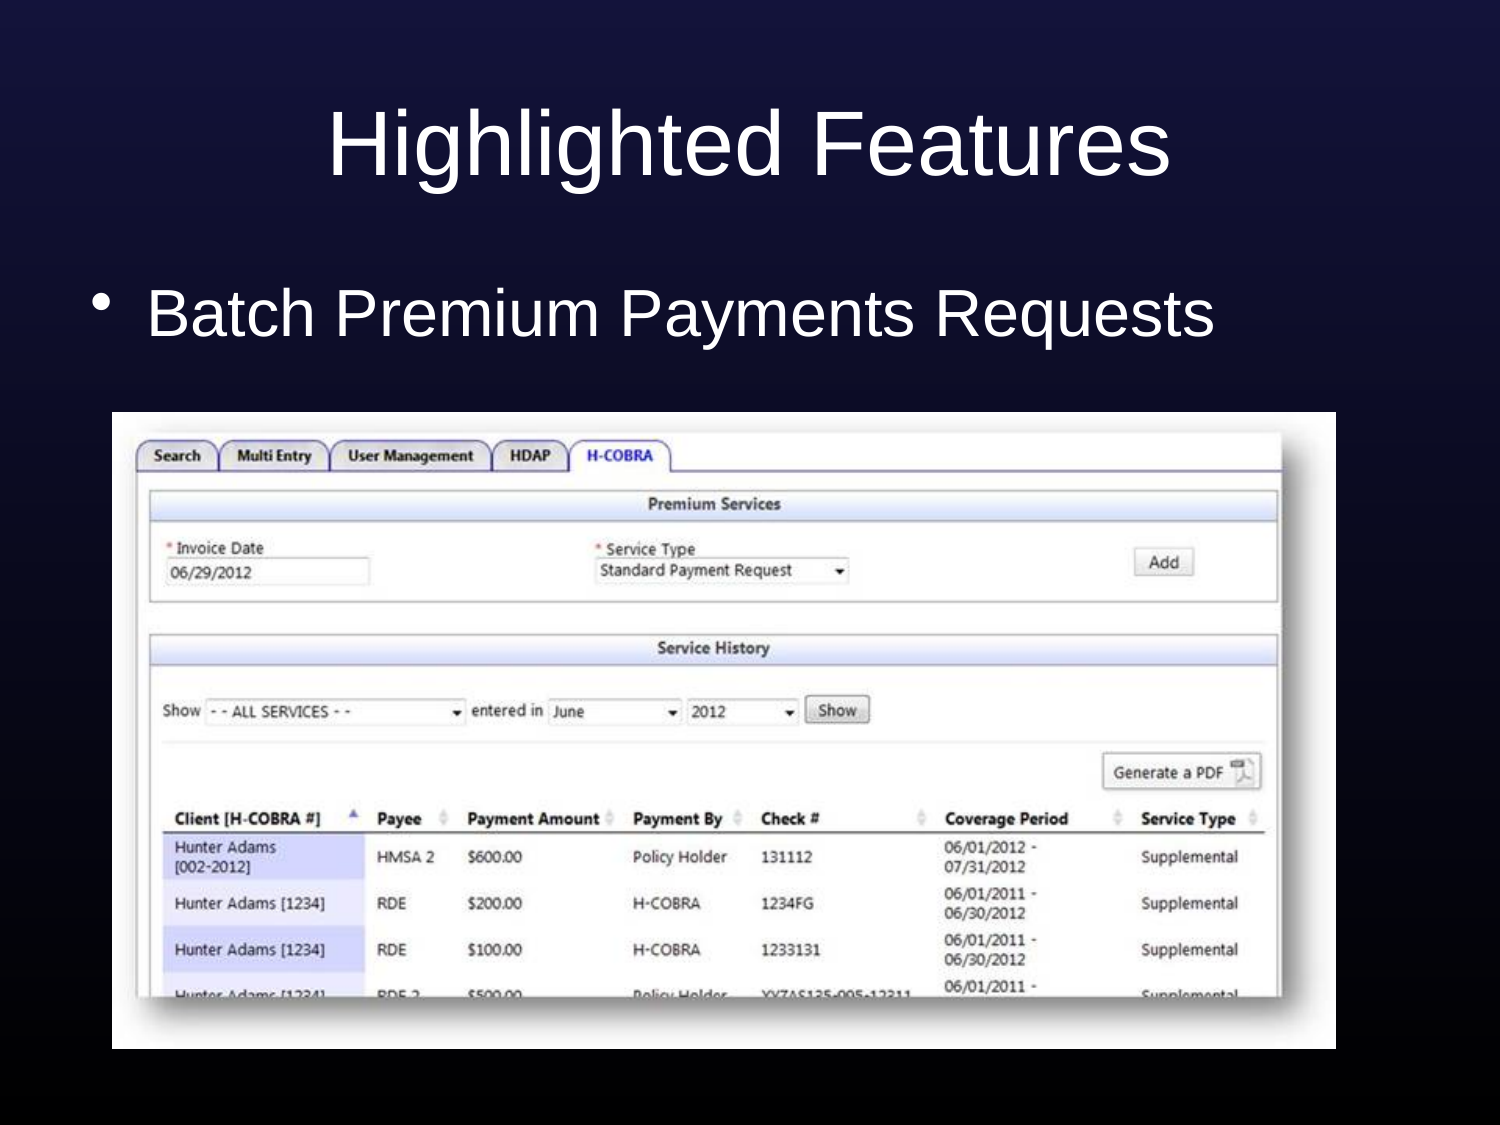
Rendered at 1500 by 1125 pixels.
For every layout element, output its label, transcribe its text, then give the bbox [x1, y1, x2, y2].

title Highlighted Features [75, 45, 1425, 233]
picture [112, 412, 1337, 1049]
list Batch Premium Payments Requests [75, 262, 1425, 1005]
